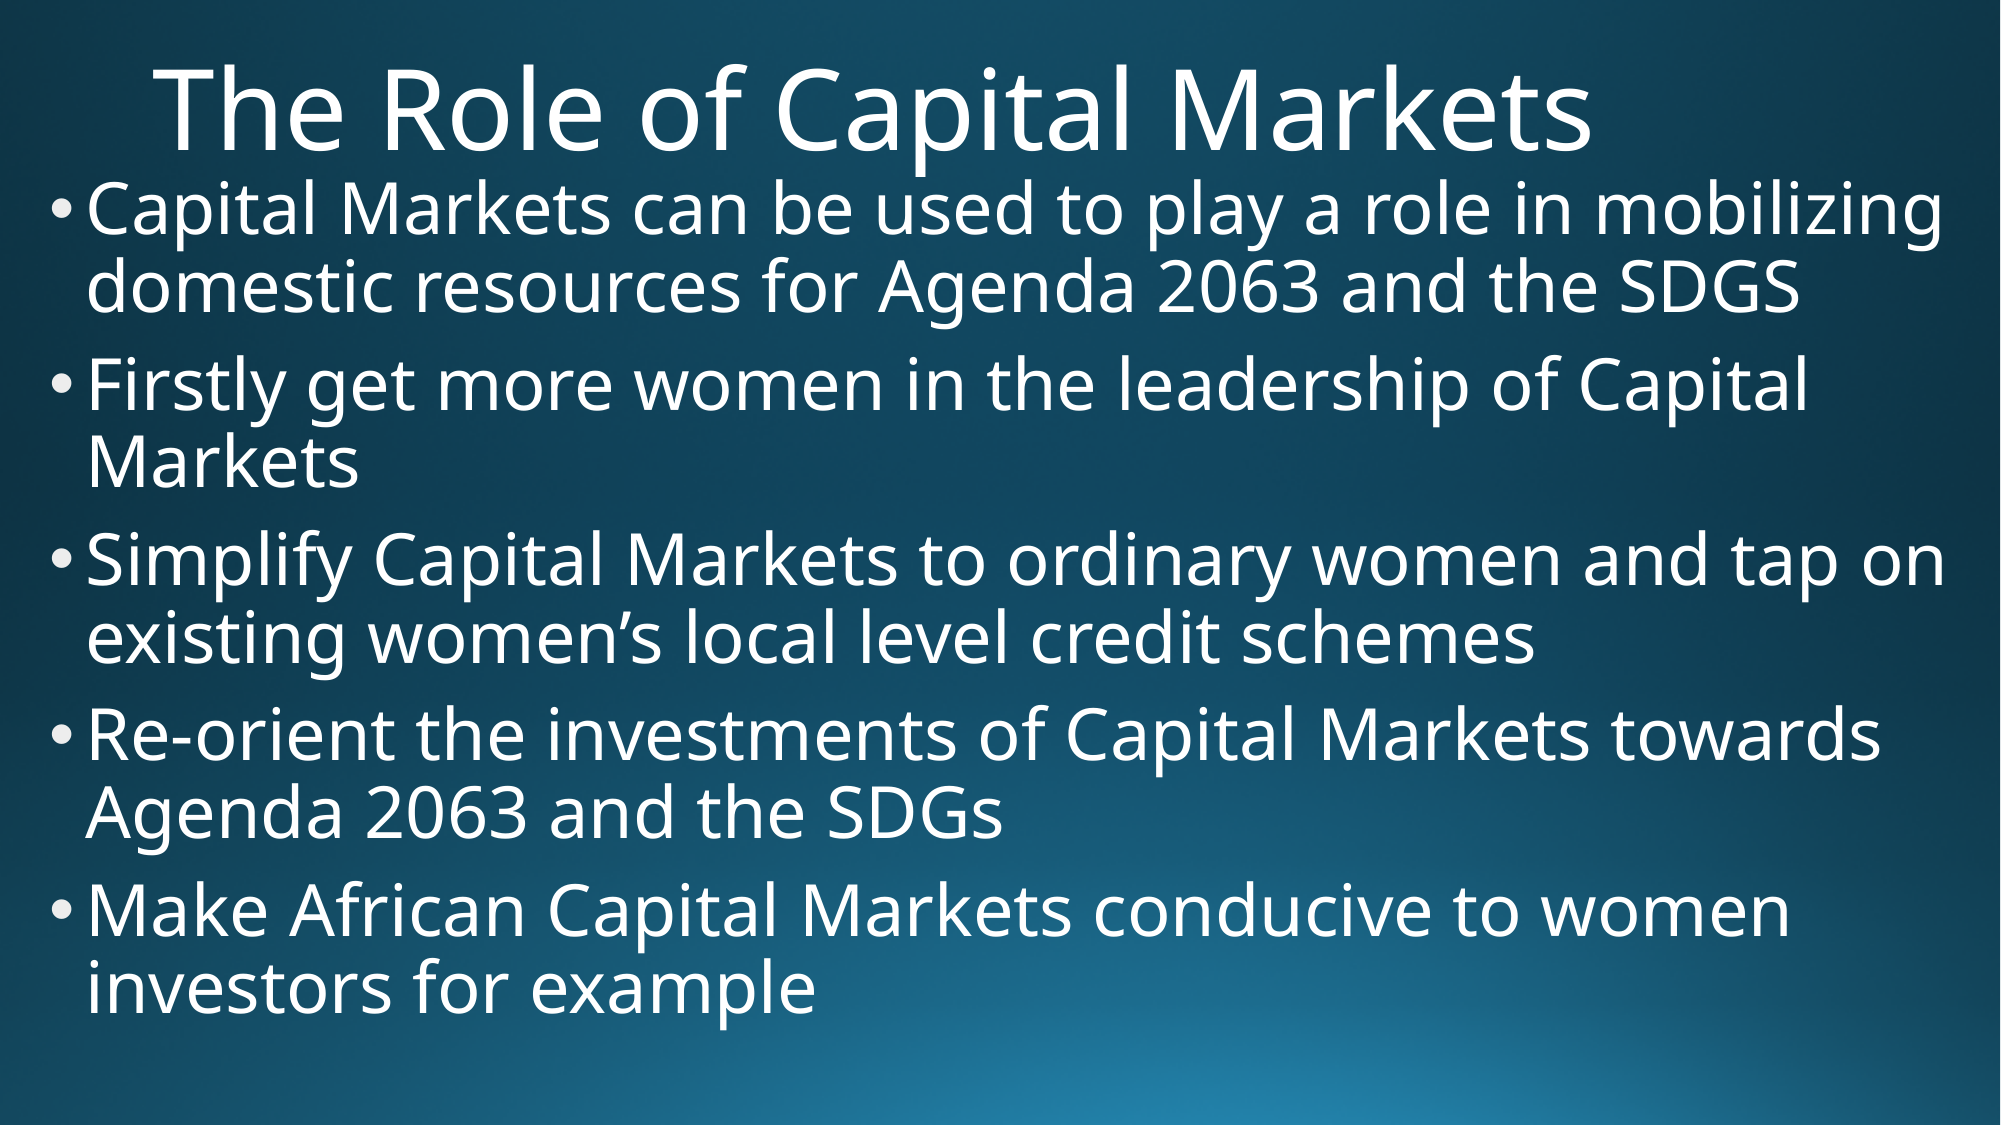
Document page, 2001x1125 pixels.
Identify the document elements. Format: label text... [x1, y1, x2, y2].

list Capital Markets can be used to play a role in mobilizing domestic resources for Agenda 2063 and the SDGS Firstly get more women in the leadership of Capital Markets Simplify Capital Markets to ordinary women and tap on existing women’s local level credit schemes Re-orient the investments of Capital Markets towards Agenda 2063 and the SDGs Make African Capital Markets conducive to women investors for example [34, 165, 1979, 1079]
title The Role of Capital Markets [137, 5, 1863, 165]
picture [0, 0, 2001, 1125]
